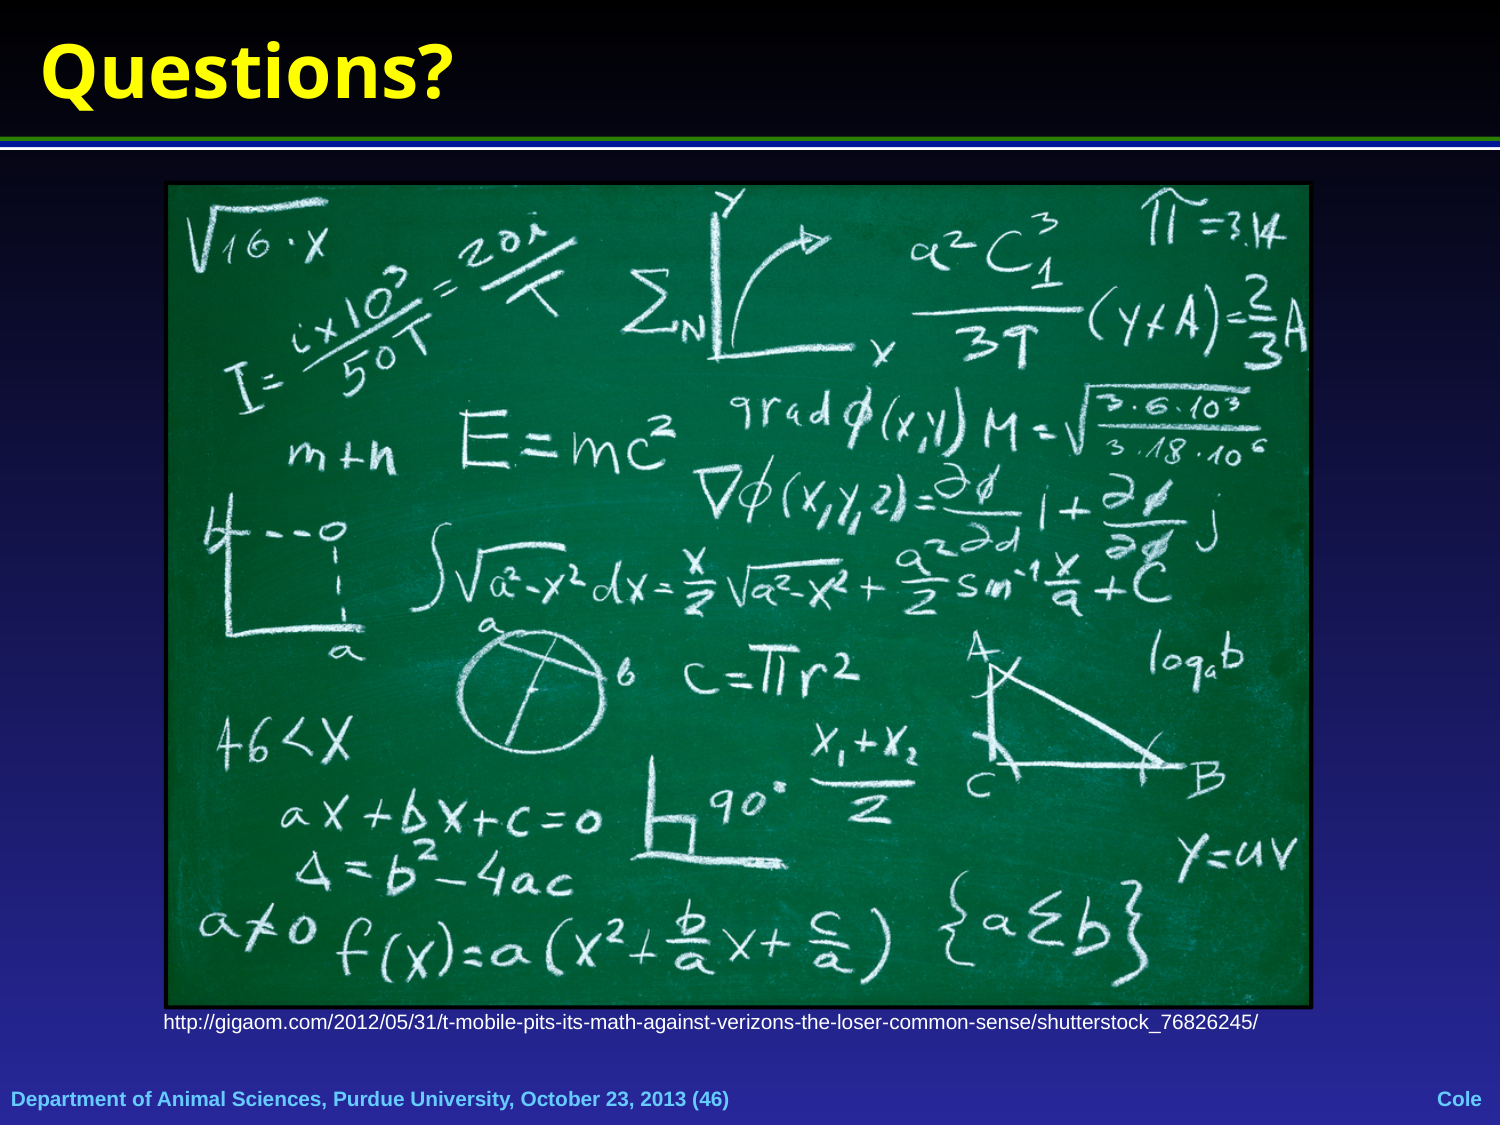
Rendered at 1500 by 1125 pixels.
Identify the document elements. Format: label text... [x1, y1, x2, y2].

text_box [148, 184, 1310, 1042]
title Questions? [24, 15, 1475, 122]
